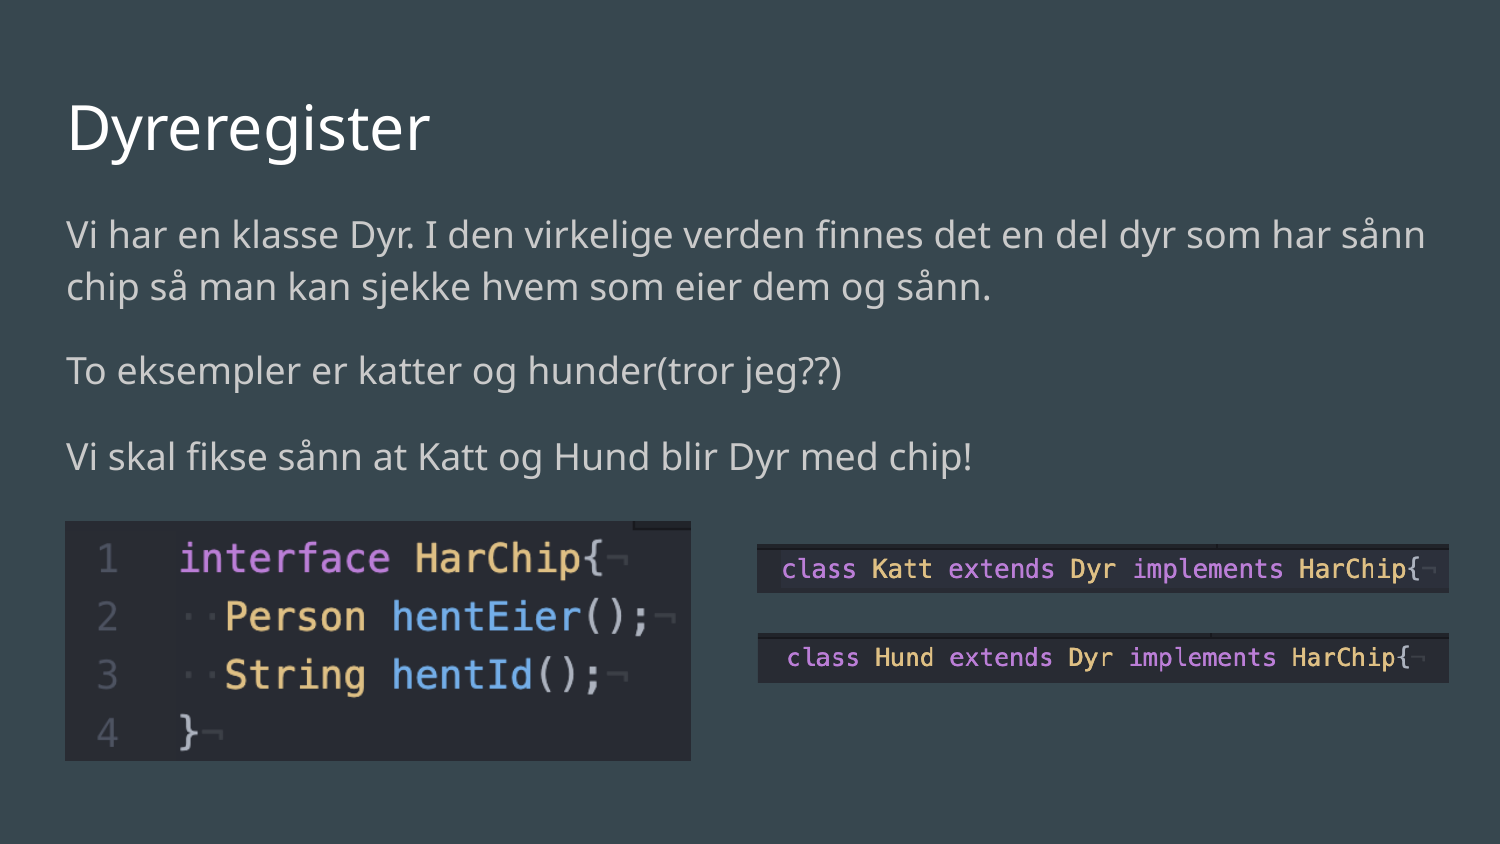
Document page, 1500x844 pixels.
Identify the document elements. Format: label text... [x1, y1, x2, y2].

picture [65, 521, 691, 761]
picture [757, 543, 1450, 593]
picture [757, 633, 1450, 684]
list Vi har en klasse Dyr. I den virkelige verden finnes det en del dyr som har sånn chip så man kan sjekke hvem som eier dem og sånn. To eksempler er katter og hunder(tror jeg??) Vi skal fikse sånn at Katt og Hund blir Dyr med chip! [51, 189, 1449, 750]
title Dyreregister [51, 72, 1449, 167]
